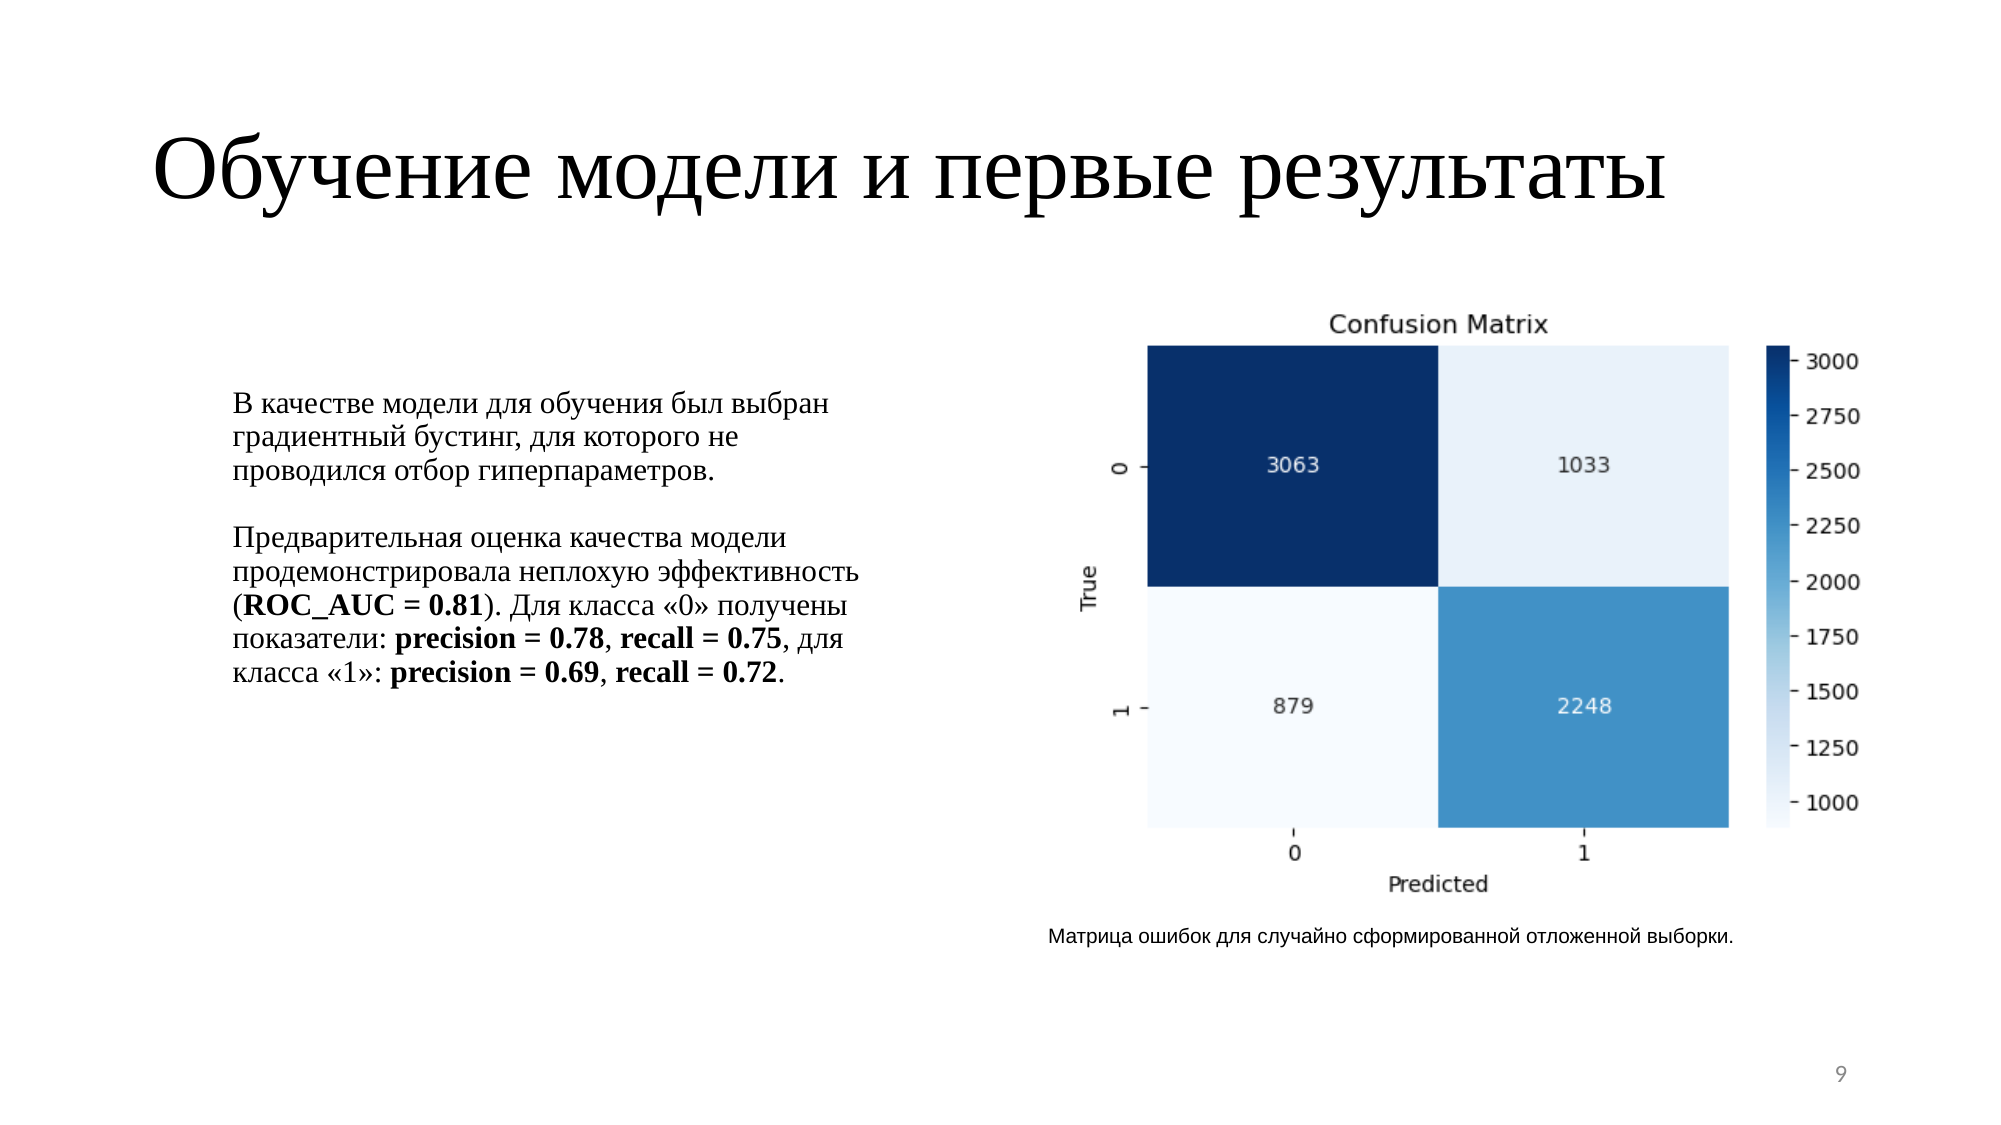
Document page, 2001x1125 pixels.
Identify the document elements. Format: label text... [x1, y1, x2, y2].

picture [1064, 299, 1877, 911]
text_box Матрица ошибок для случайно сформированной отложенной выборки. [1033, 915, 1979, 1034]
slide_number ‹#› [1412, 1042, 1863, 1103]
list В качестве модели для обучения был выбран градиентный бустинг, для которого не проводился отбор гиперпараметров. Предварительная оценка качества модели продемонстрировала неплохую эффективность (ROC_AUC = 0.81). Для класса «0» получены показатели: precision = 0.78, recall = 0.75, для класса «1»: precision = 0.69, recall = 0.72. [217, 378, 894, 747]
title Обучение модели и первые результаты [137, 59, 1863, 278]
